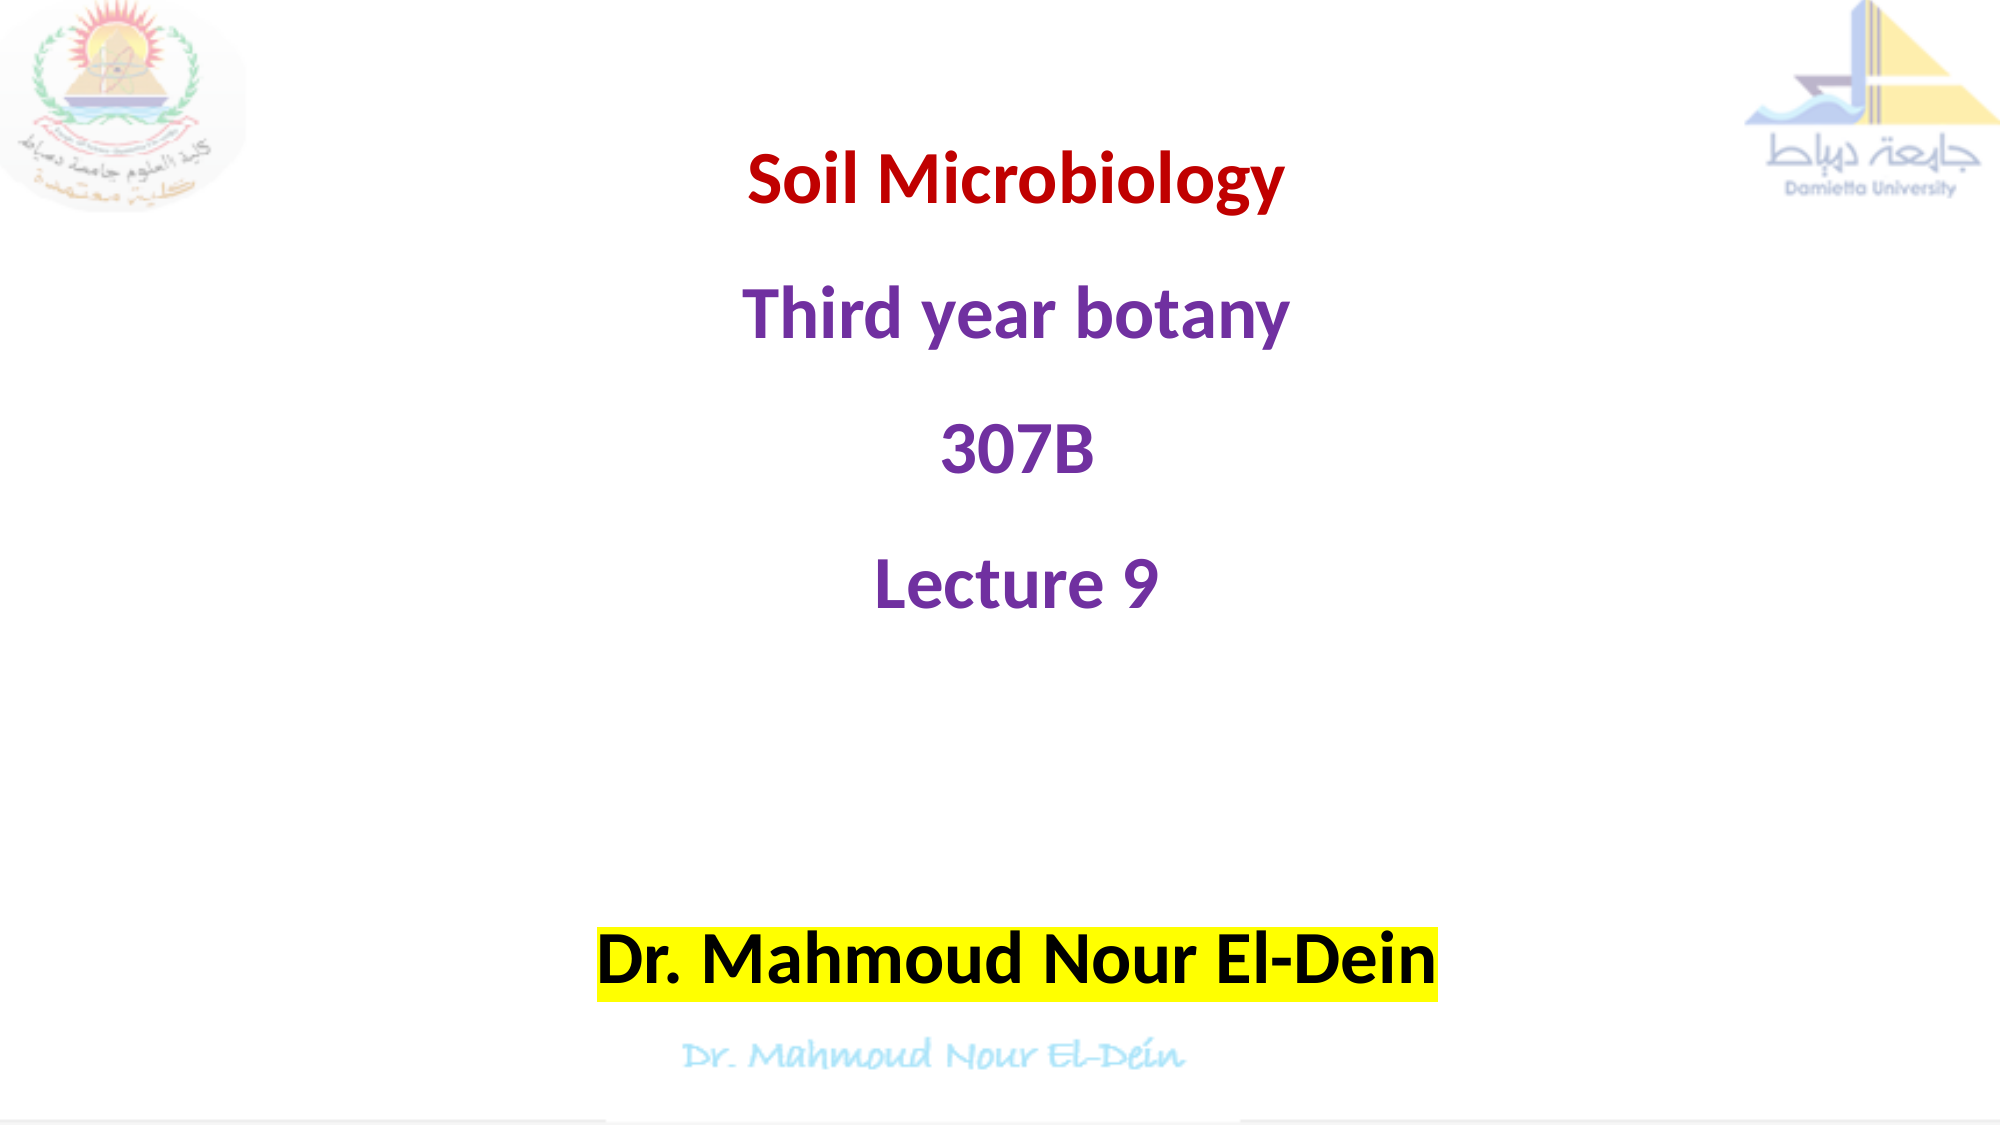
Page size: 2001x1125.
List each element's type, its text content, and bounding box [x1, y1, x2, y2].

text_box Soil Microbiology Third year botany 307B Lecture 9 Dr. Mahmoud Nour El-Dein [108, 76, 1867, 1006]
